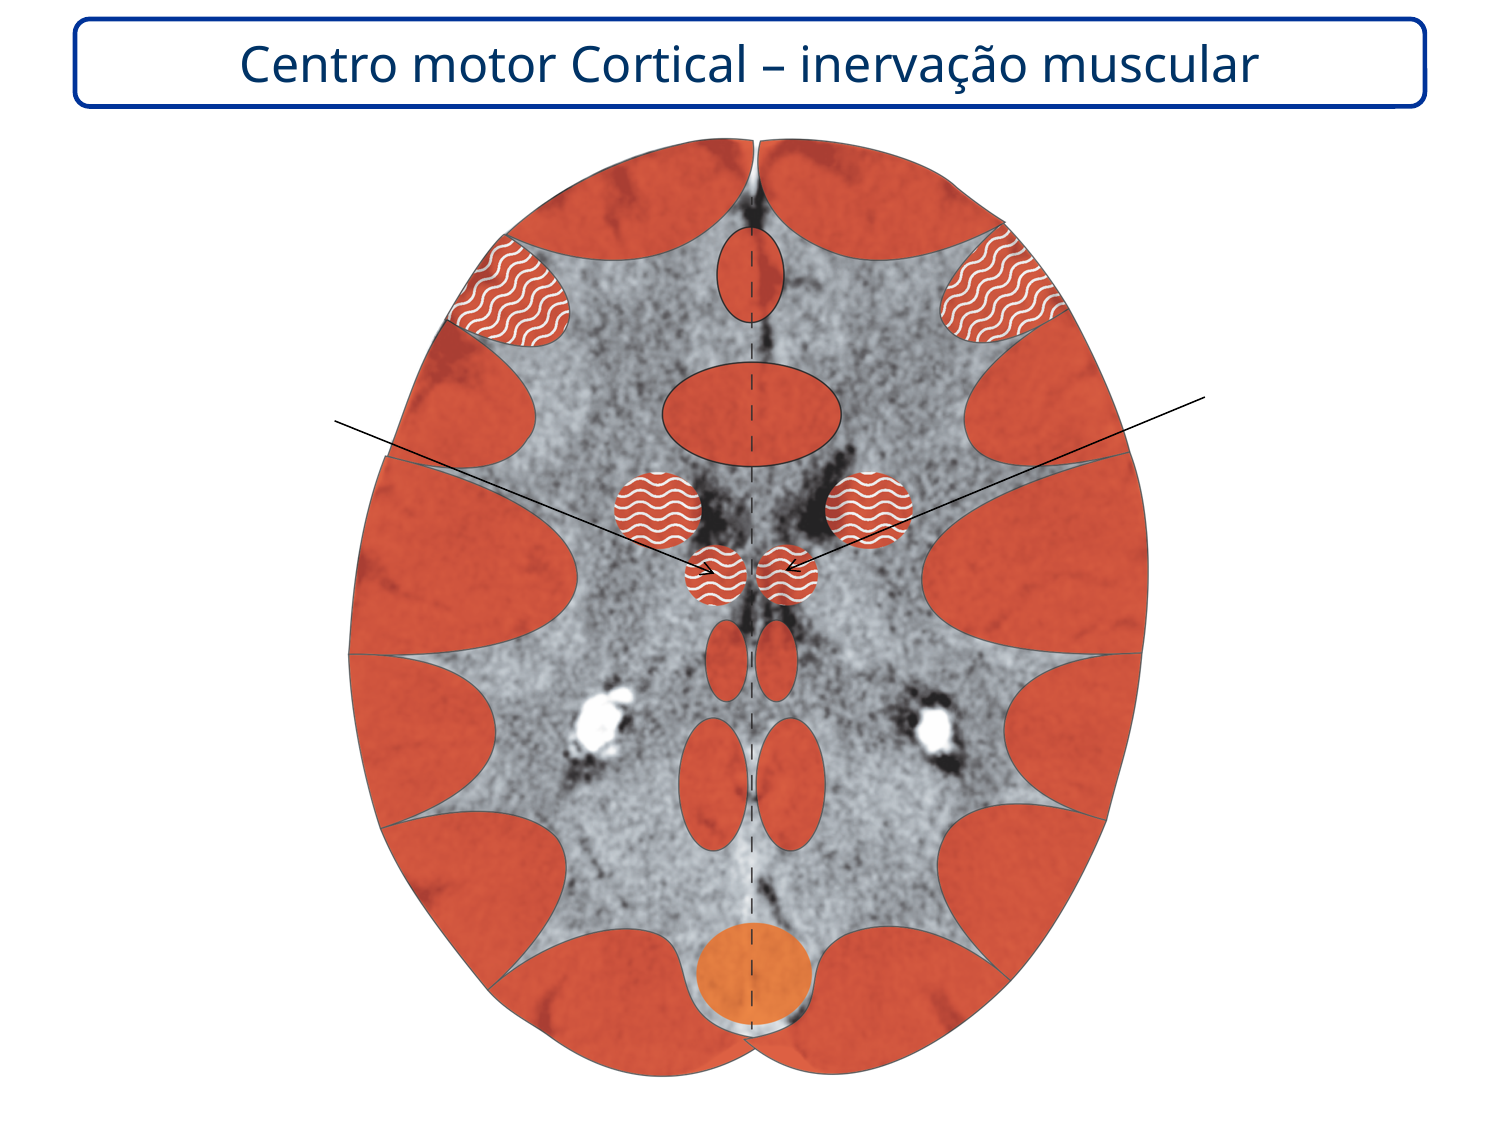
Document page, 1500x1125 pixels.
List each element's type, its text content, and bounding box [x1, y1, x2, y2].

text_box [785, 396, 1206, 571]
text_box Centro motor Cortical – inervação muscular [74, 18, 1425, 107]
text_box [334, 420, 715, 574]
picture [236, 39, 1235, 1125]
